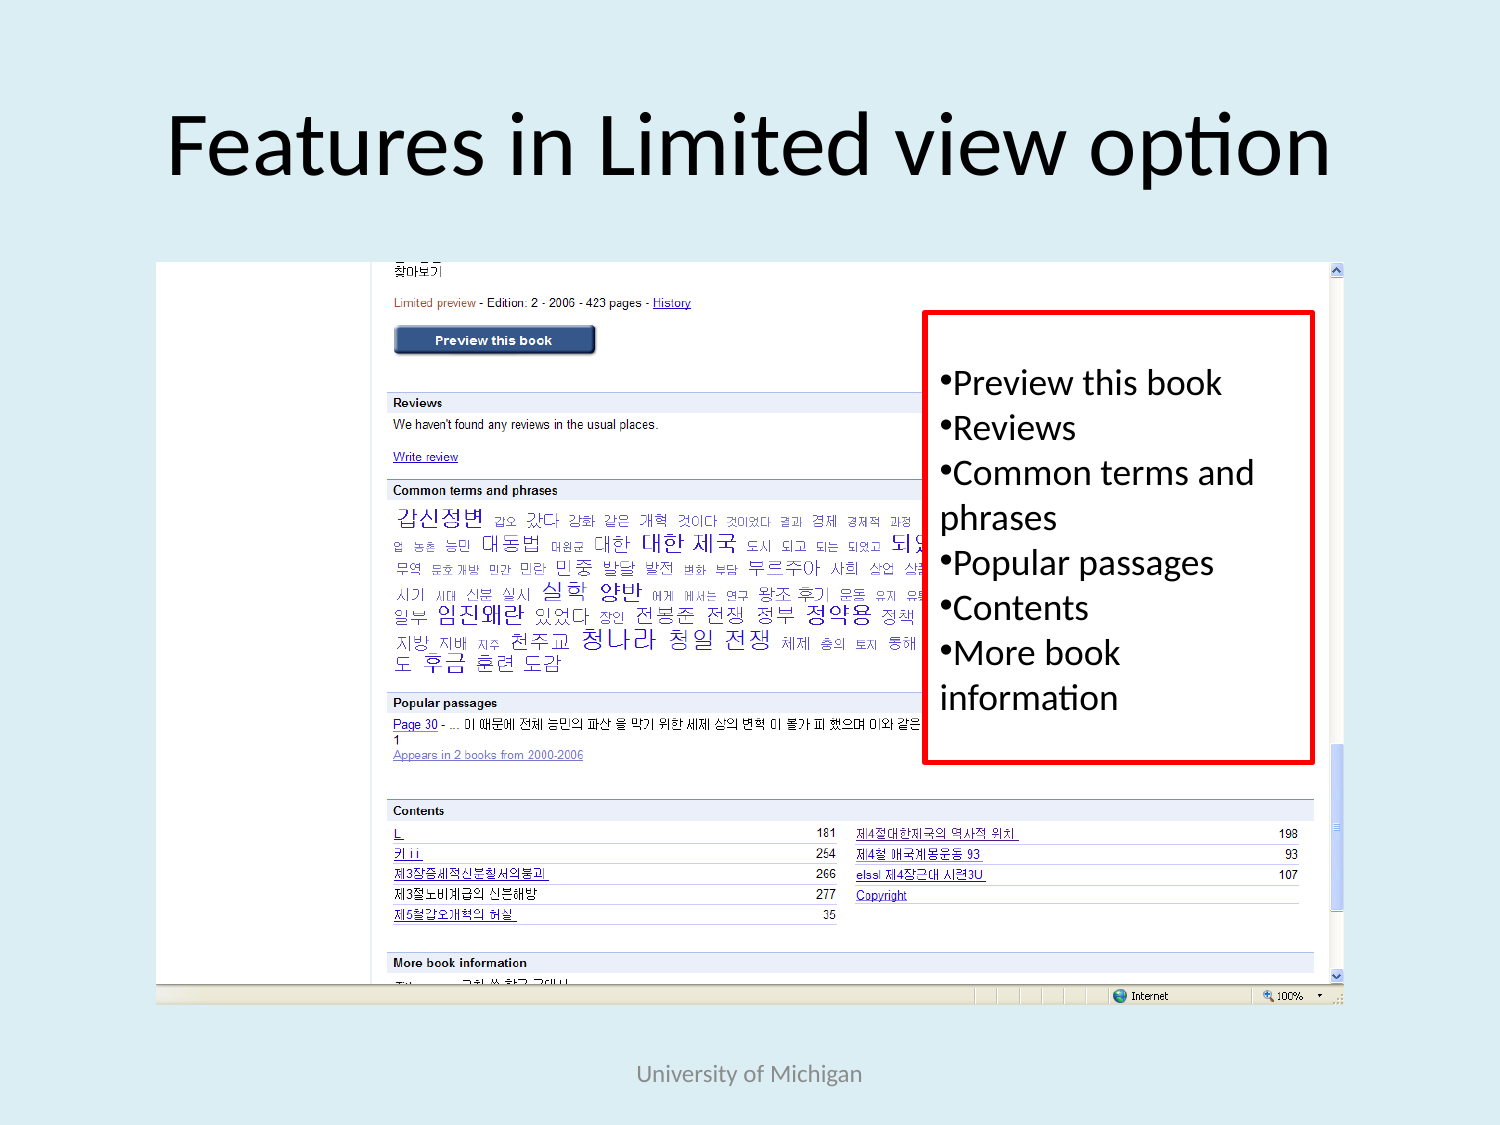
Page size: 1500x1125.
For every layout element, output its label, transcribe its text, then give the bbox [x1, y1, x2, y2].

footer University of Michigan [512, 1042, 988, 1103]
title Features in Limited view option [75, 45, 1425, 233]
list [155, 262, 1345, 1006]
